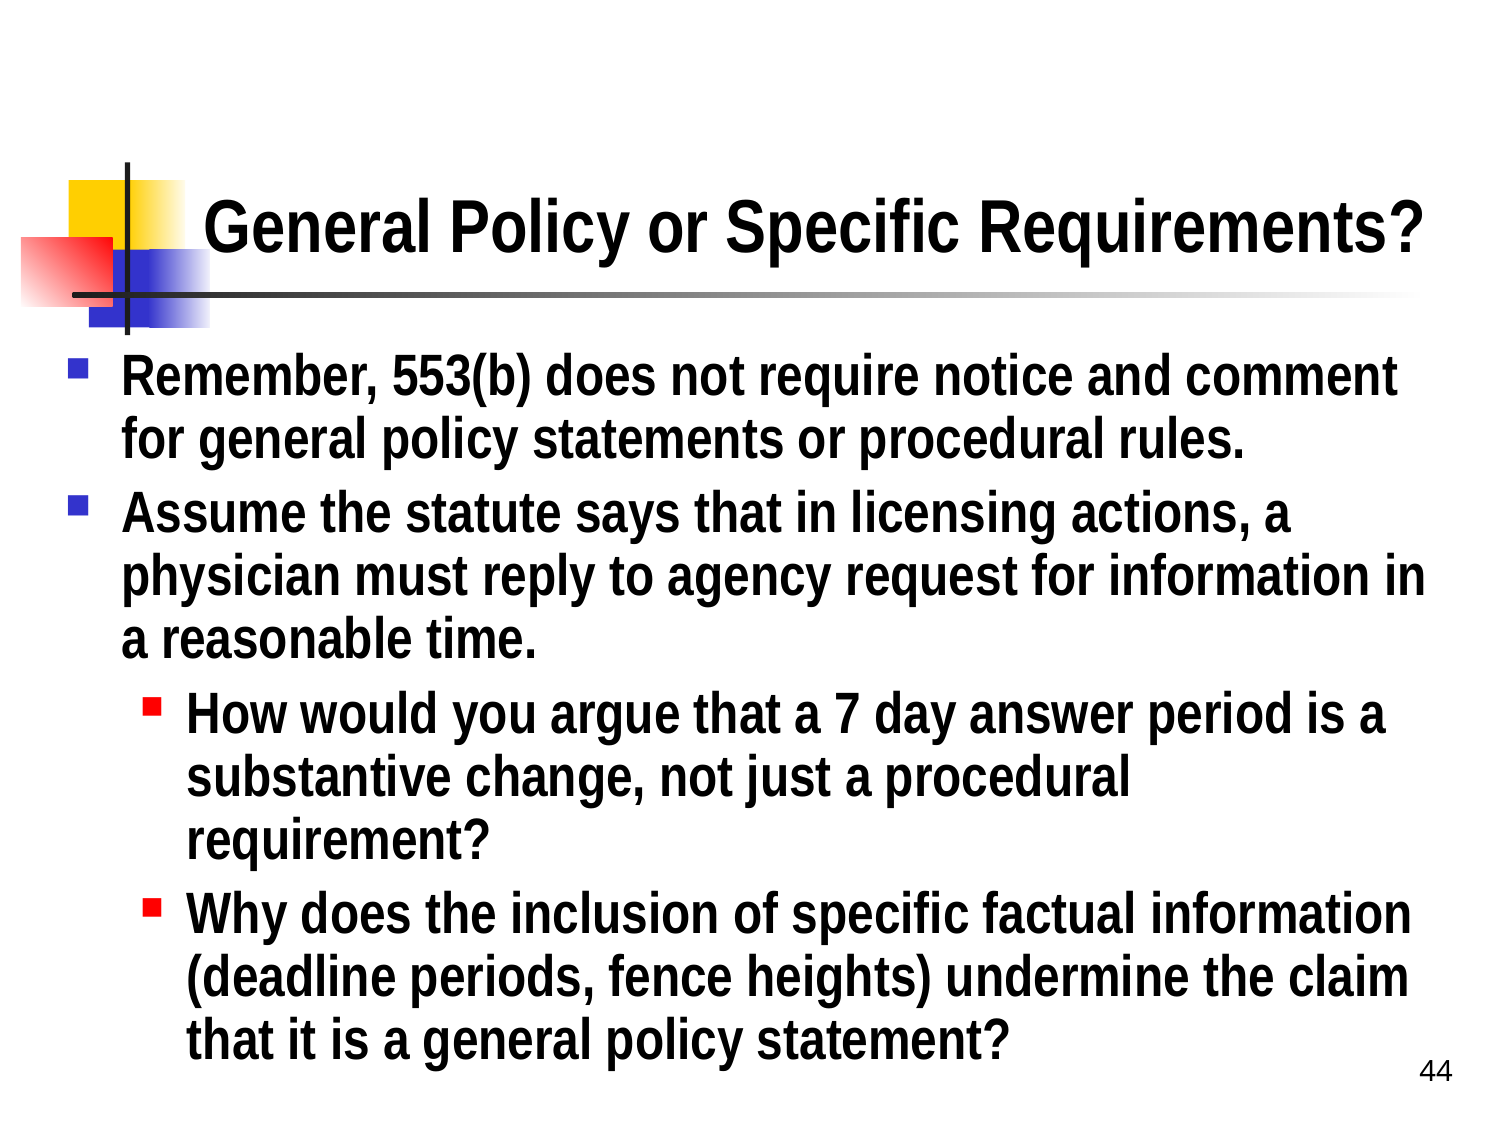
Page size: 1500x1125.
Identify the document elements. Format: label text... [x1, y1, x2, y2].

slide_number 44 [1155, 1024, 1468, 1100]
list Remember, 553(b) does not require notice and comment for general policy statements or procedural rules. Assume the statute says that in licensing actions, a physician must reply to agency request for information in a reasonable time. How would you argue that a 7 day answer period is a substantive change, not just a procedural requirement? Why does the inclusion of specific factual information (deadline periods, fence heights) undermine the claim that it is a general policy statement? [50, 337, 1450, 1075]
title General Policy or Specific Requirements? [188, 35, 1468, 275]
